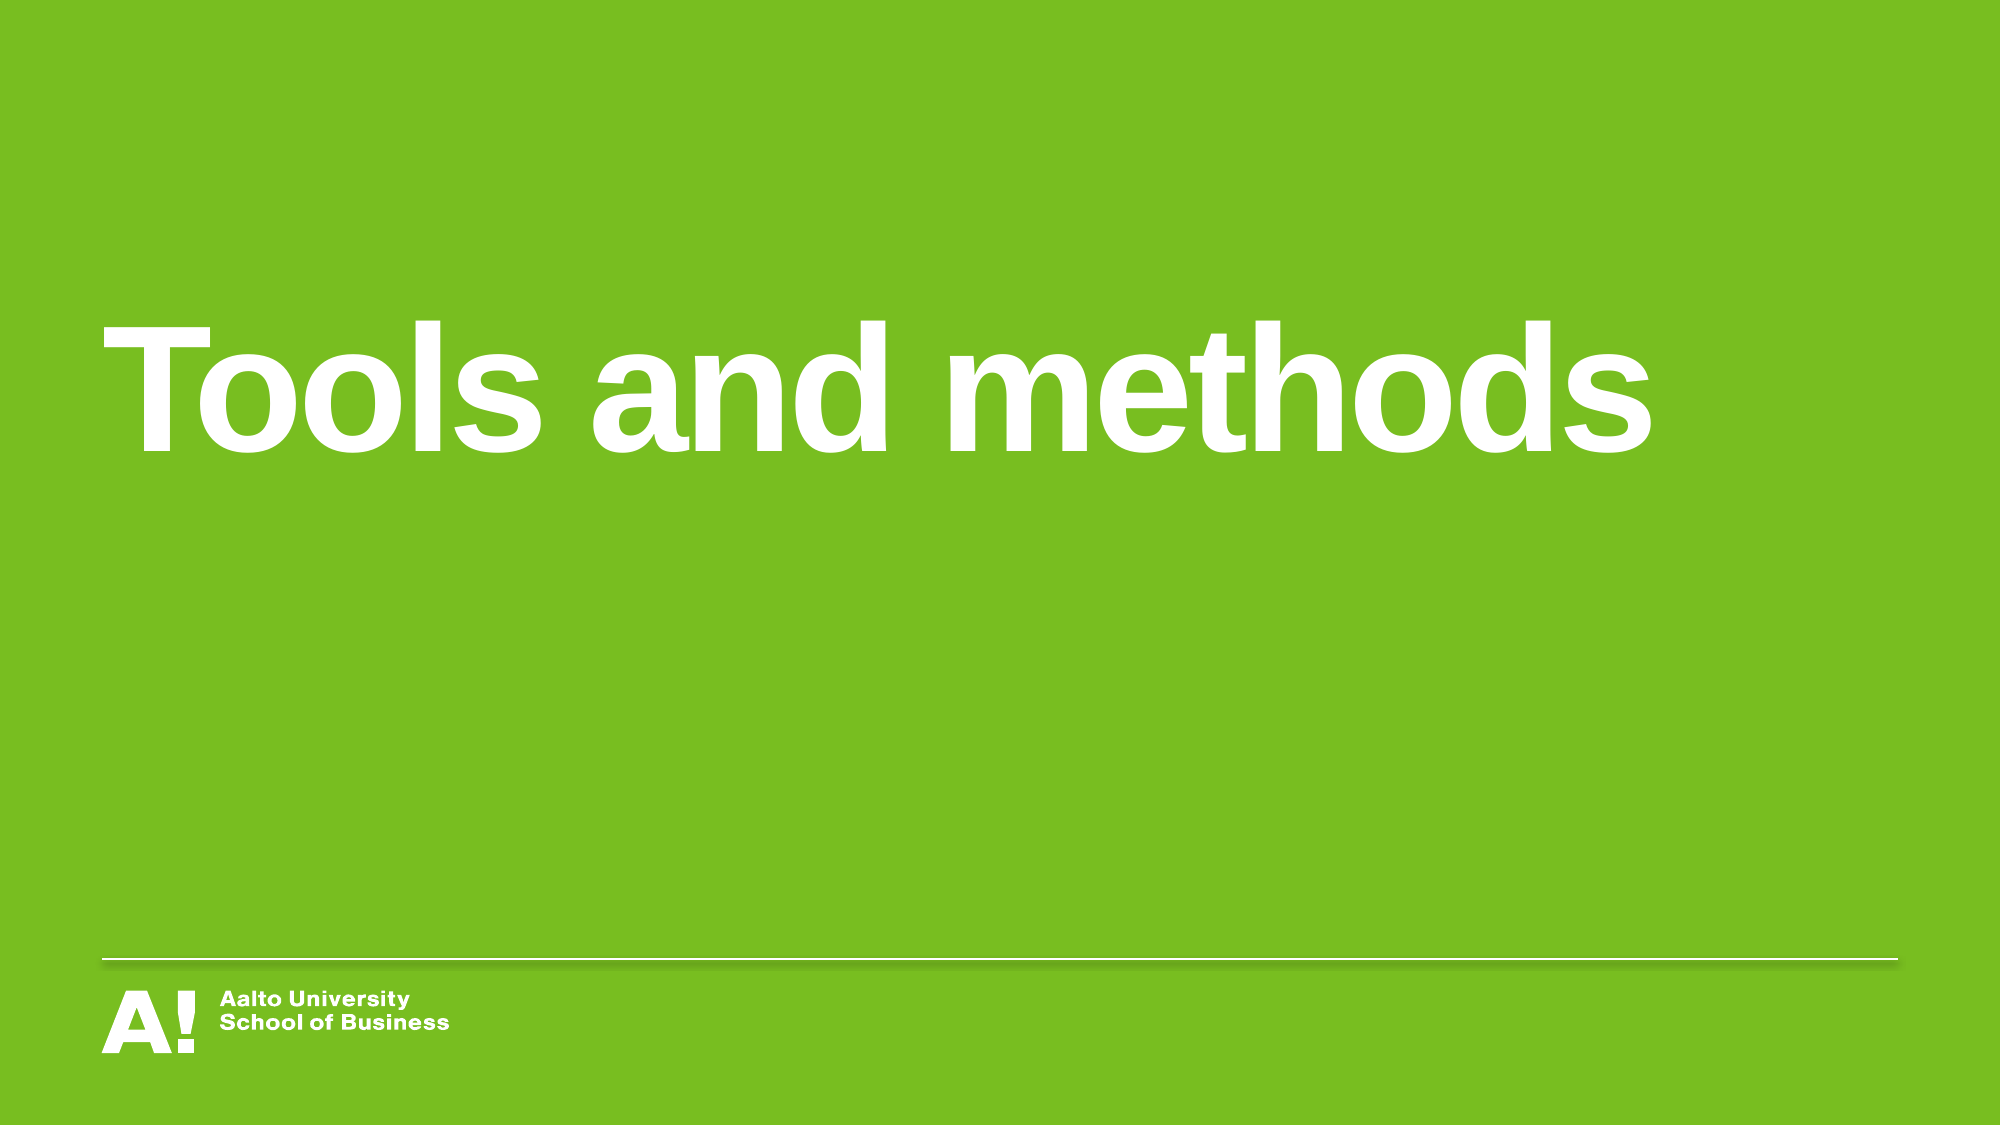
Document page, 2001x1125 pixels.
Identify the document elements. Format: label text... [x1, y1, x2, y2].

title Tools and methods [102, 313, 1898, 747]
